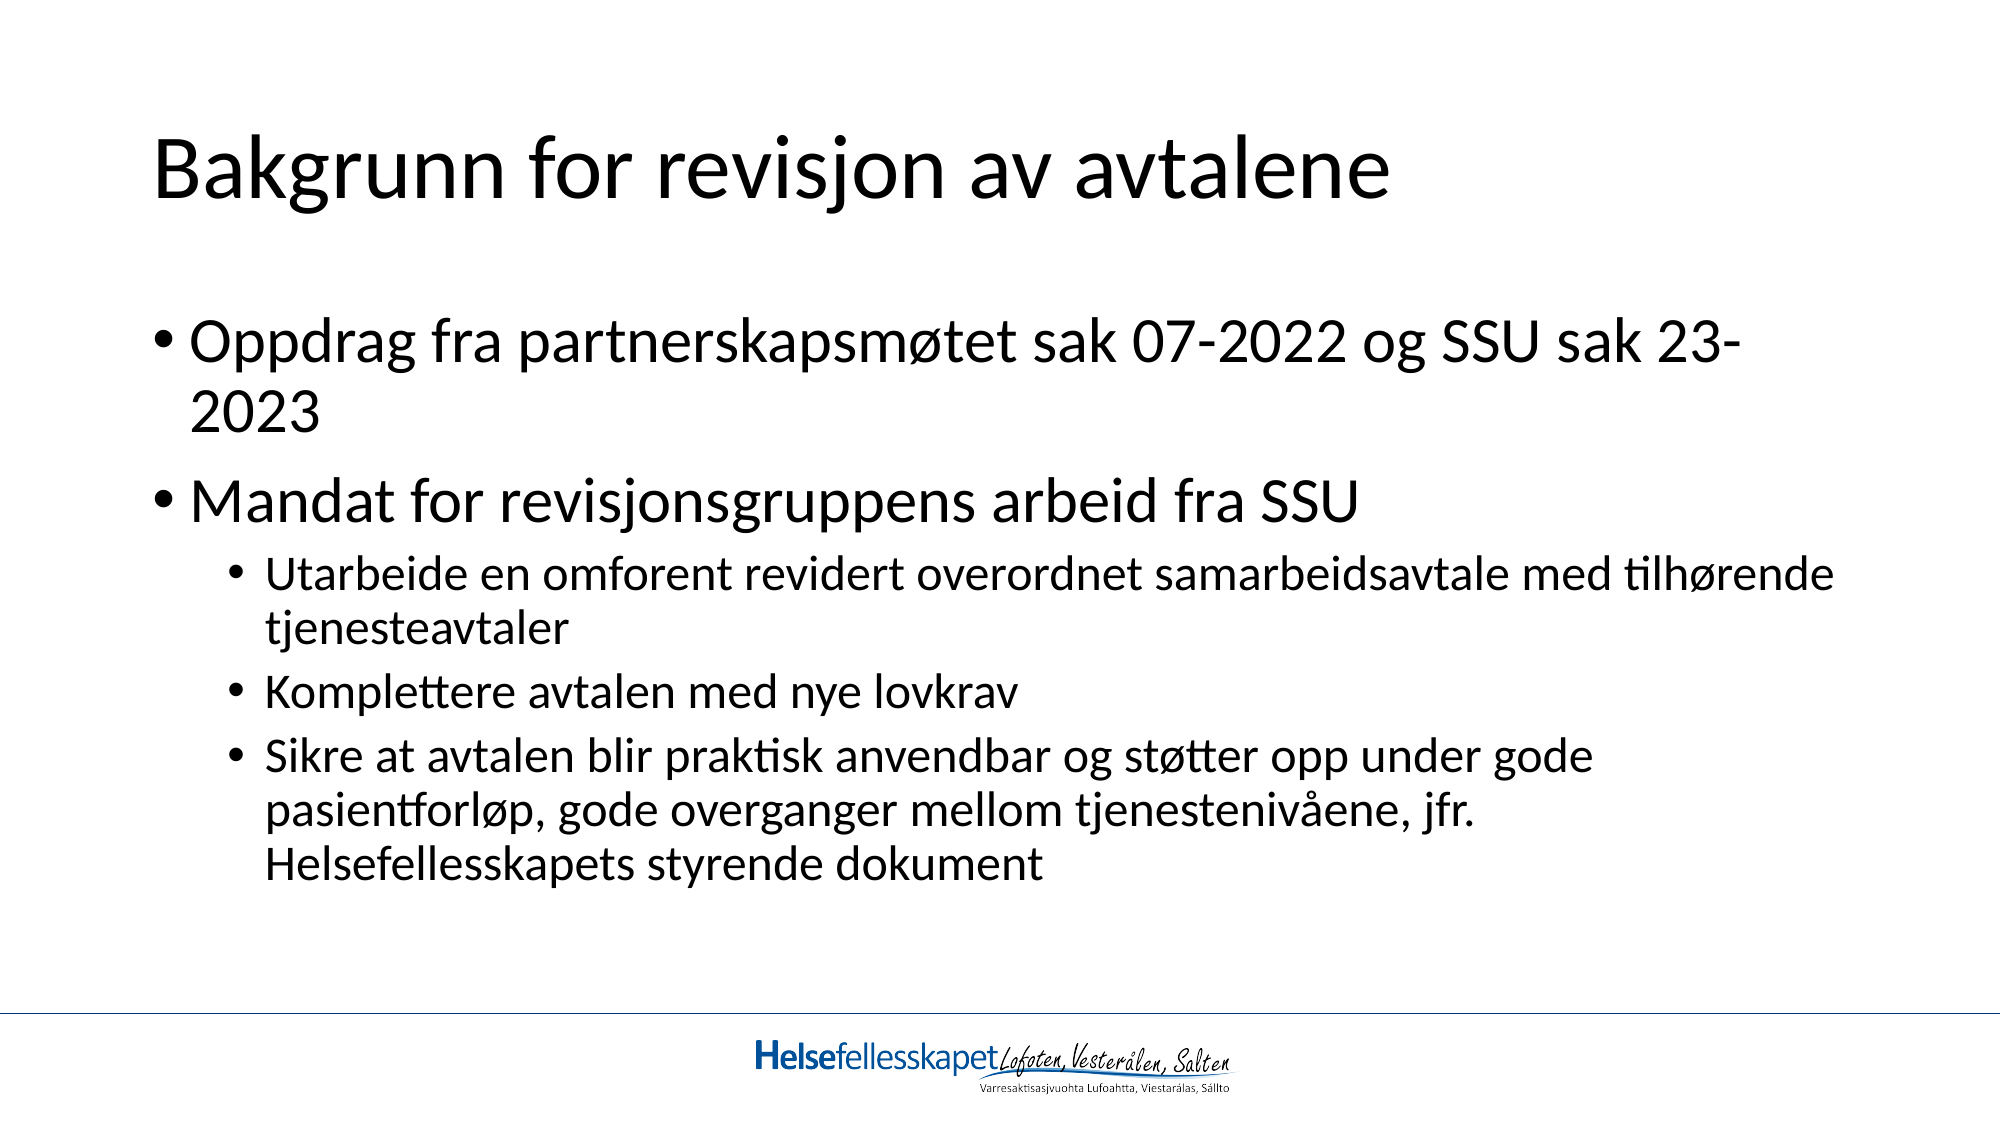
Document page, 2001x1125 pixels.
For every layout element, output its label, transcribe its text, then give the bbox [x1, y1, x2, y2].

list Oppdrag fra partnerskapsmøtet sak 07-2022 og SSU sak 23-2023 Mandat for revisjonsgruppens arbeid fra SSU Utarbeide en omforent revidert overordnet samarbeidsavtale med tilhørende tjenesteavtaler Komplettere avtalen med nye lovkrav Sikre at avtalen blir praktisk anvendbar og støtter opp under gode pasientforløp, gode overganger mellom tjenestenivåene, jfr. Helsefellesskapets styrende dokument [137, 299, 1863, 1014]
picture [756, 1040, 1244, 1096]
title Bakgrunn for revisjon av avtalene [137, 59, 1863, 278]
